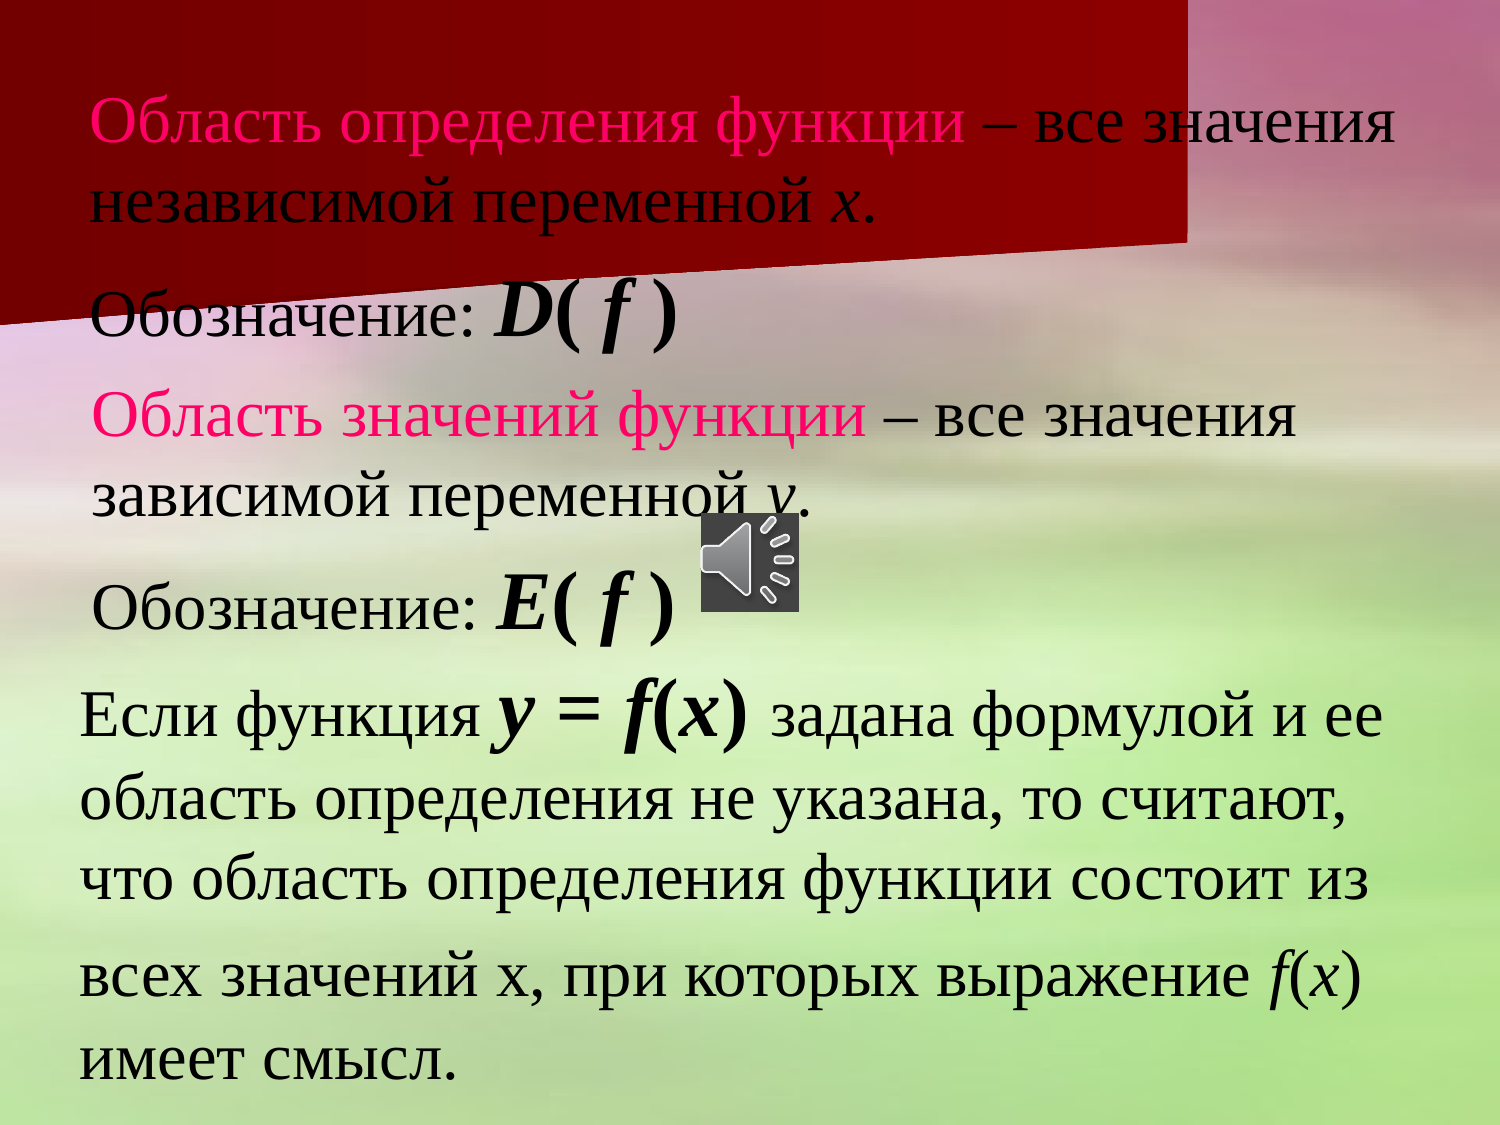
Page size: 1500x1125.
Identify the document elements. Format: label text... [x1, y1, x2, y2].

list Область определения функции – все значения независимой переменной х. Обозначение: D( f ) [74, 68, 1425, 351]
text_box Область значений функции – все значения зависимой переменной у. Обозначение: Е( f ) [76, 361, 1427, 644]
text_box Если функция у = f(х) задана формулой и ее область определения не указана, то считают, что область определения функции состоит из всех значений х, при которых выражение f(х) имеет смысл. [64, 645, 1415, 1125]
picture [0, 0, 1500, 1125]
